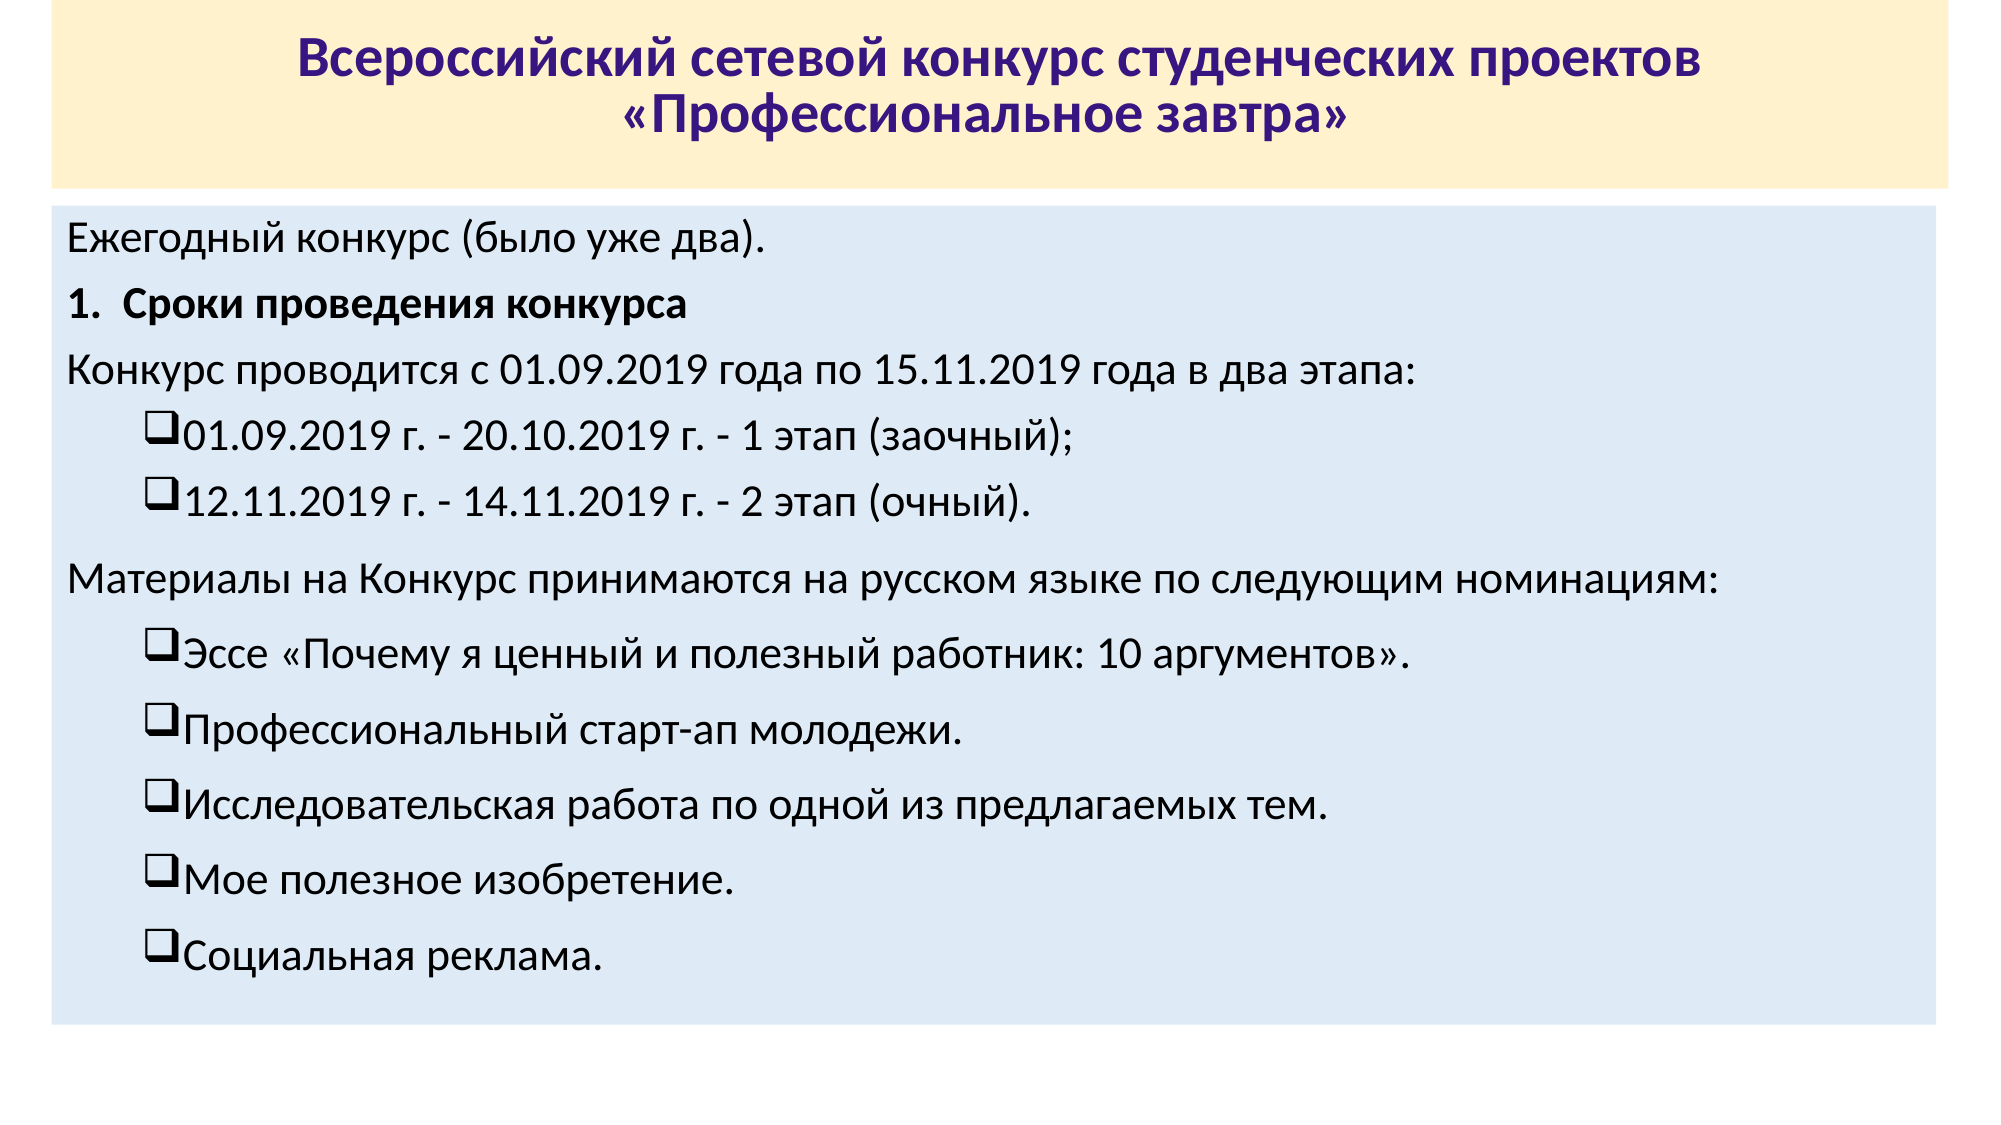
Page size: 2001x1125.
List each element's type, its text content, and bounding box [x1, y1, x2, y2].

title Всероссийский сетевой конкурс студенческих проектов «Профессиональное завтра» [51, 0, 1949, 189]
list Ежегодный конкурс (было уже два). Сроки проведения конкурса Конкурс проводится с 01.09.2019 года по 15.11.2019 года в два этапа: 01.09.2019 г. - 20.10.2019 г. - 1 этап (заочный); 12.11.2019 г. - 14.11.2019 г. - 2 этап (очный). Материалы на Конкурс принимаются на русском языке по следующим номинациям: Эссе «Почему я ценный и полезный работник: 10 аргументов». Профессиональный старт-ап молодежи. Исследовательская работа по одной из предлагаемых тем. Мое полезное изобретение. Социальная реклама. [51, 205, 1937, 1025]
